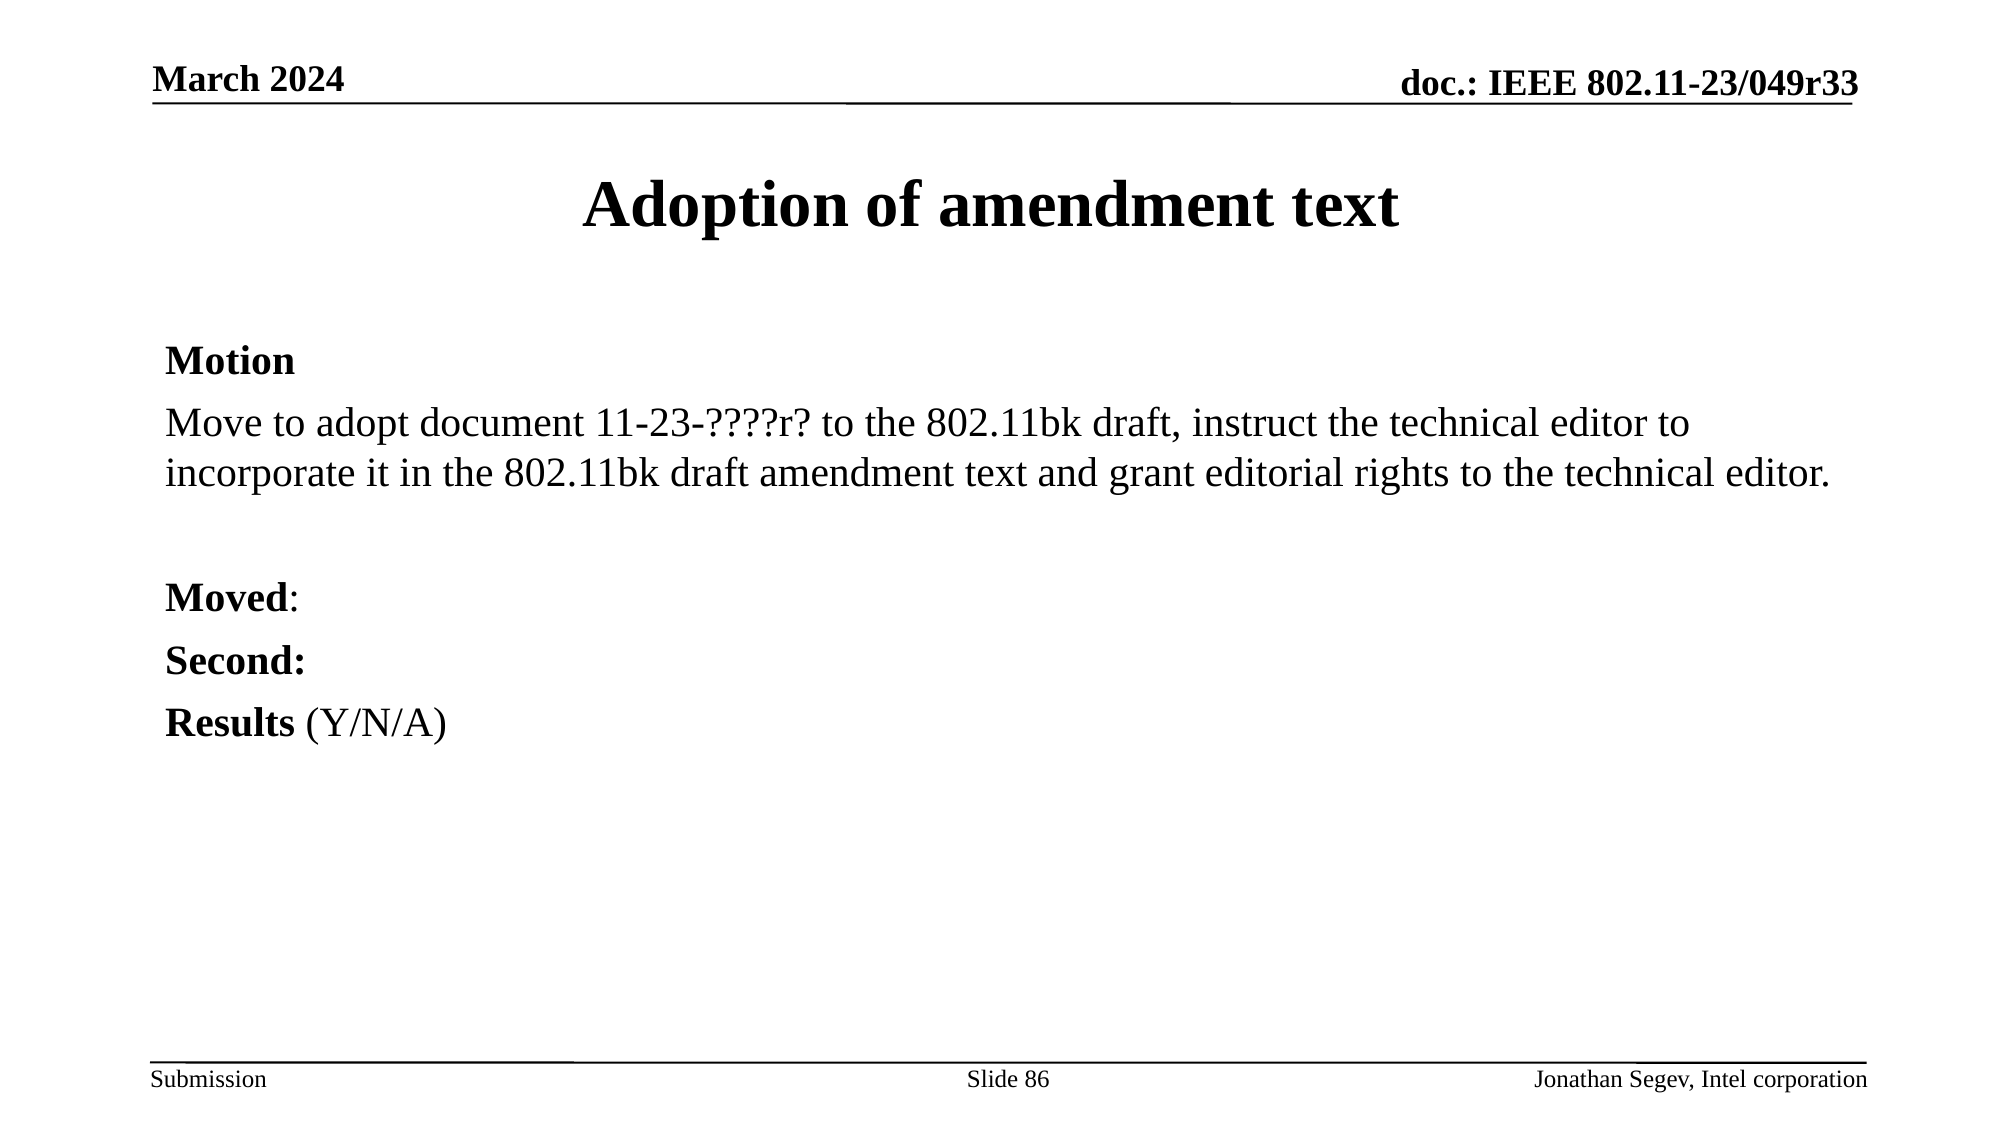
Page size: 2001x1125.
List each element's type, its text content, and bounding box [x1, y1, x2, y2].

slide_number Slide 86 [950, 1061, 1067, 1123]
footer Jonathan Segev, Intel corporation [1171, 1061, 1869, 1093]
title Adoption of amendment text [149, 112, 1850, 288]
list Motion Move to adopt document 11-23-????r? to the 802.11bk draft, instruct the technical editor to incorporate it in the 802.11bk draft amendment text and grant editorial rights to the technical editor. Moved: Second: Results (Y/N/A) [149, 324, 1850, 1000]
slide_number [152, 54, 563, 100]
